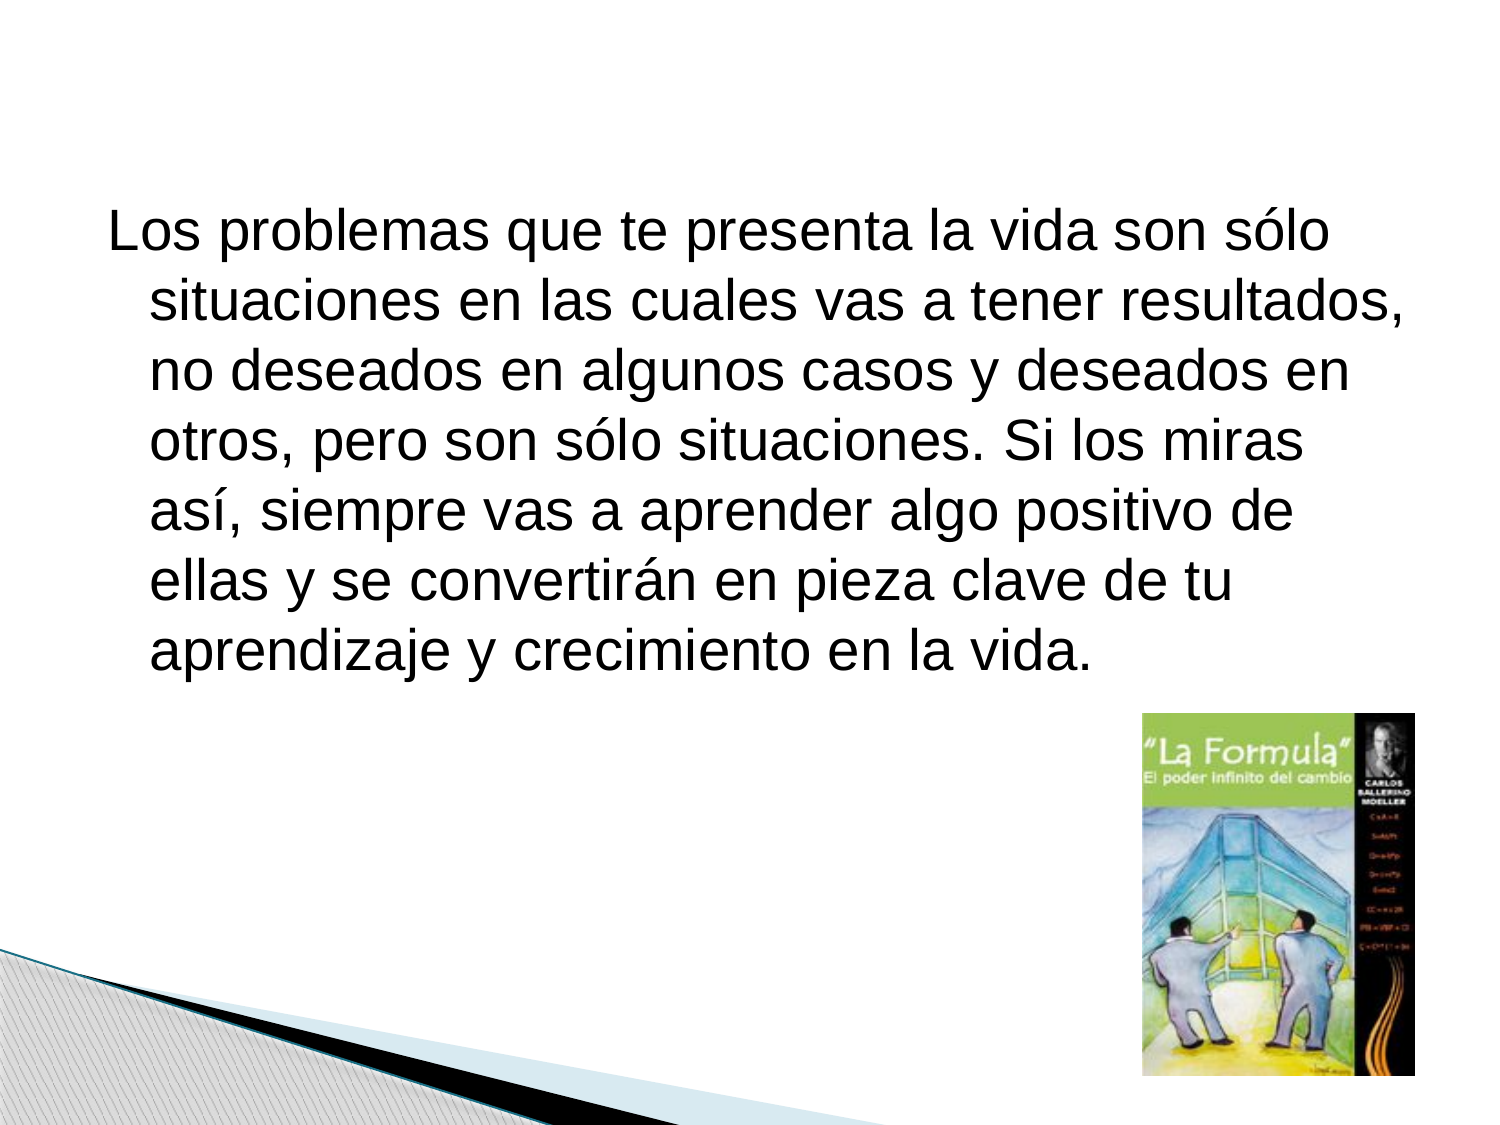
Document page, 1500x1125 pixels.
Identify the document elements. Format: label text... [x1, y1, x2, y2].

picture [1142, 713, 1415, 1077]
list Los problemas que te presenta la vida son sólo situaciones en las cuales vas a tener resultados, no deseados en algunos casos y deseados en otros, pero son sólo situaciones. Si los miras así, siempre vas a aprender algo positivo de ellas y se convertirán en pieza clave de tu aprendizaje y crecimiento en la vida. [74, 184, 1426, 775]
